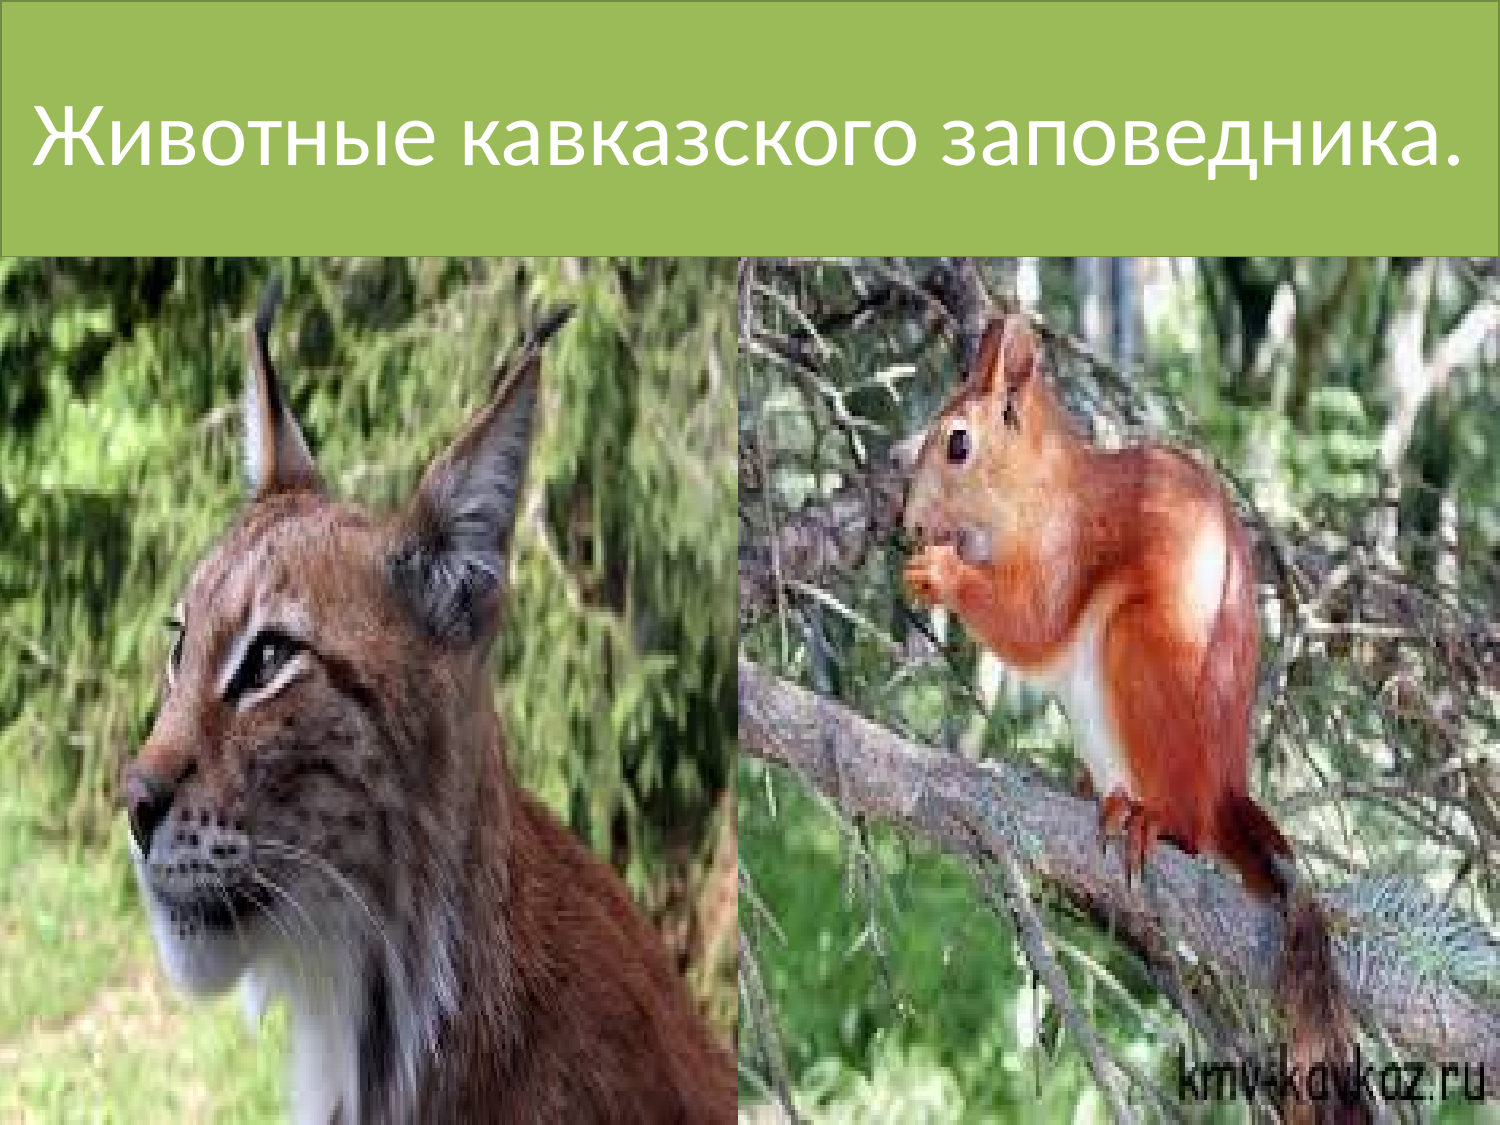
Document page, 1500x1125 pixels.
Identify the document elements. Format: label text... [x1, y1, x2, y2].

title Животные кавказского заповедника. [0, 0, 1500, 257]
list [737, 257, 1500, 1125]
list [0, 257, 736, 1125]
